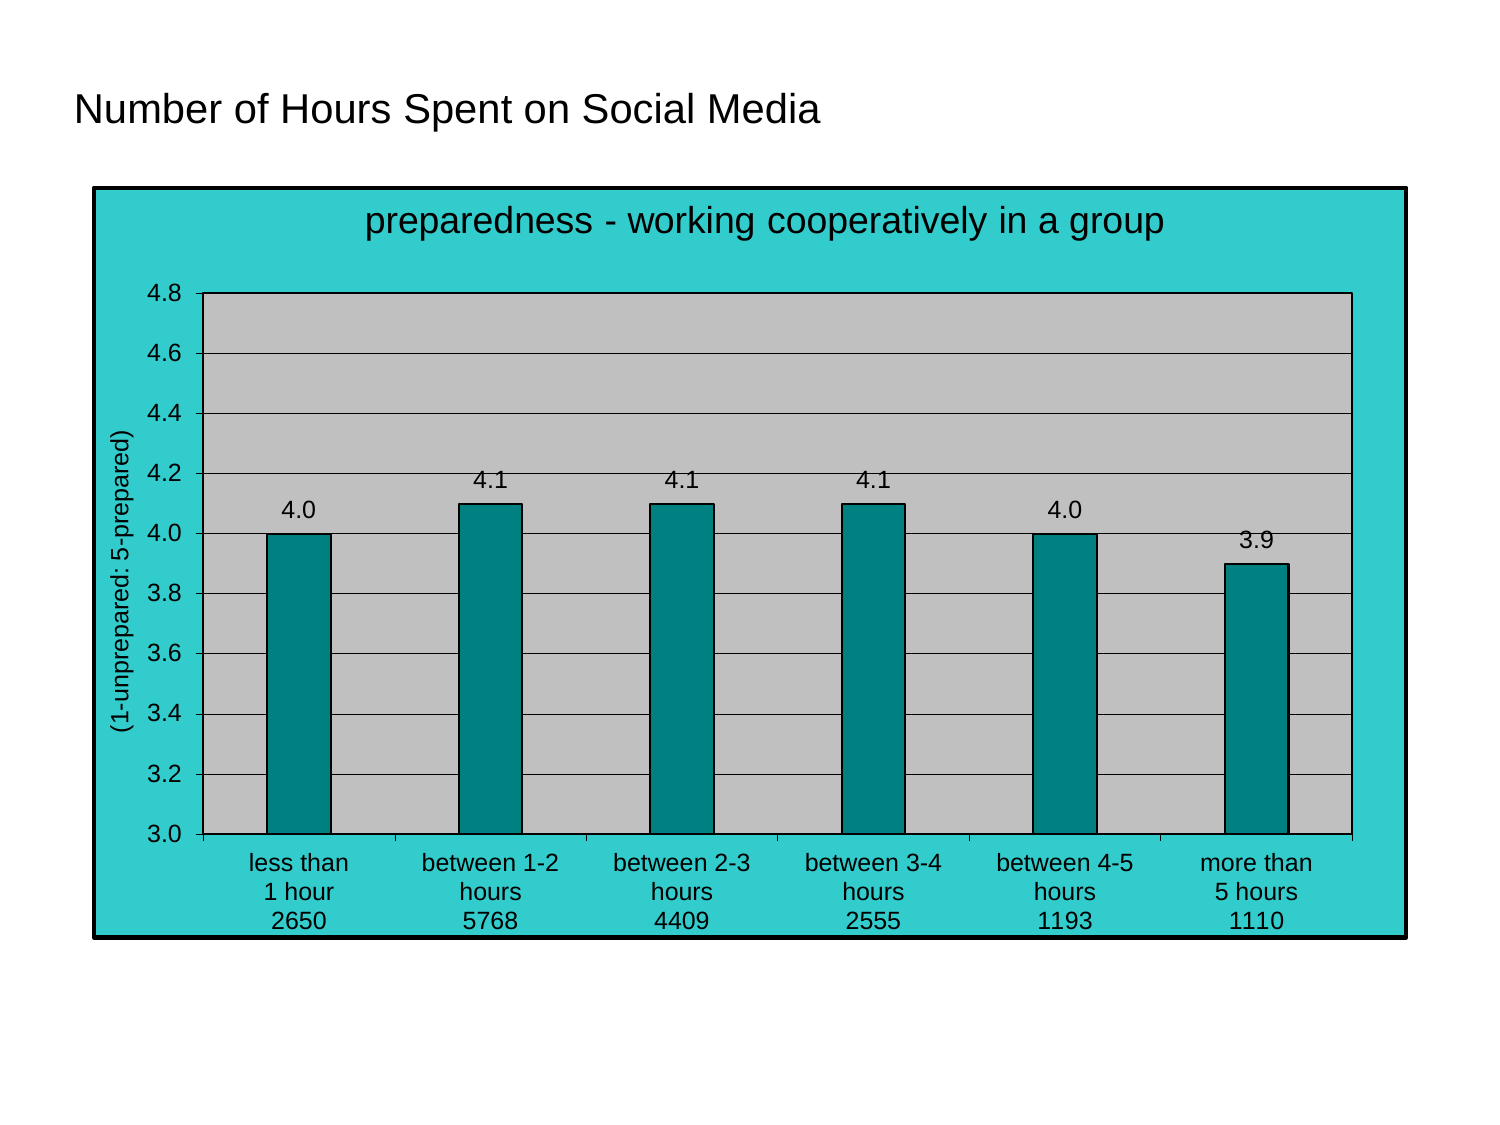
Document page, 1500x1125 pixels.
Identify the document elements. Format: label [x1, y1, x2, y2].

picture [91, 185, 1409, 940]
